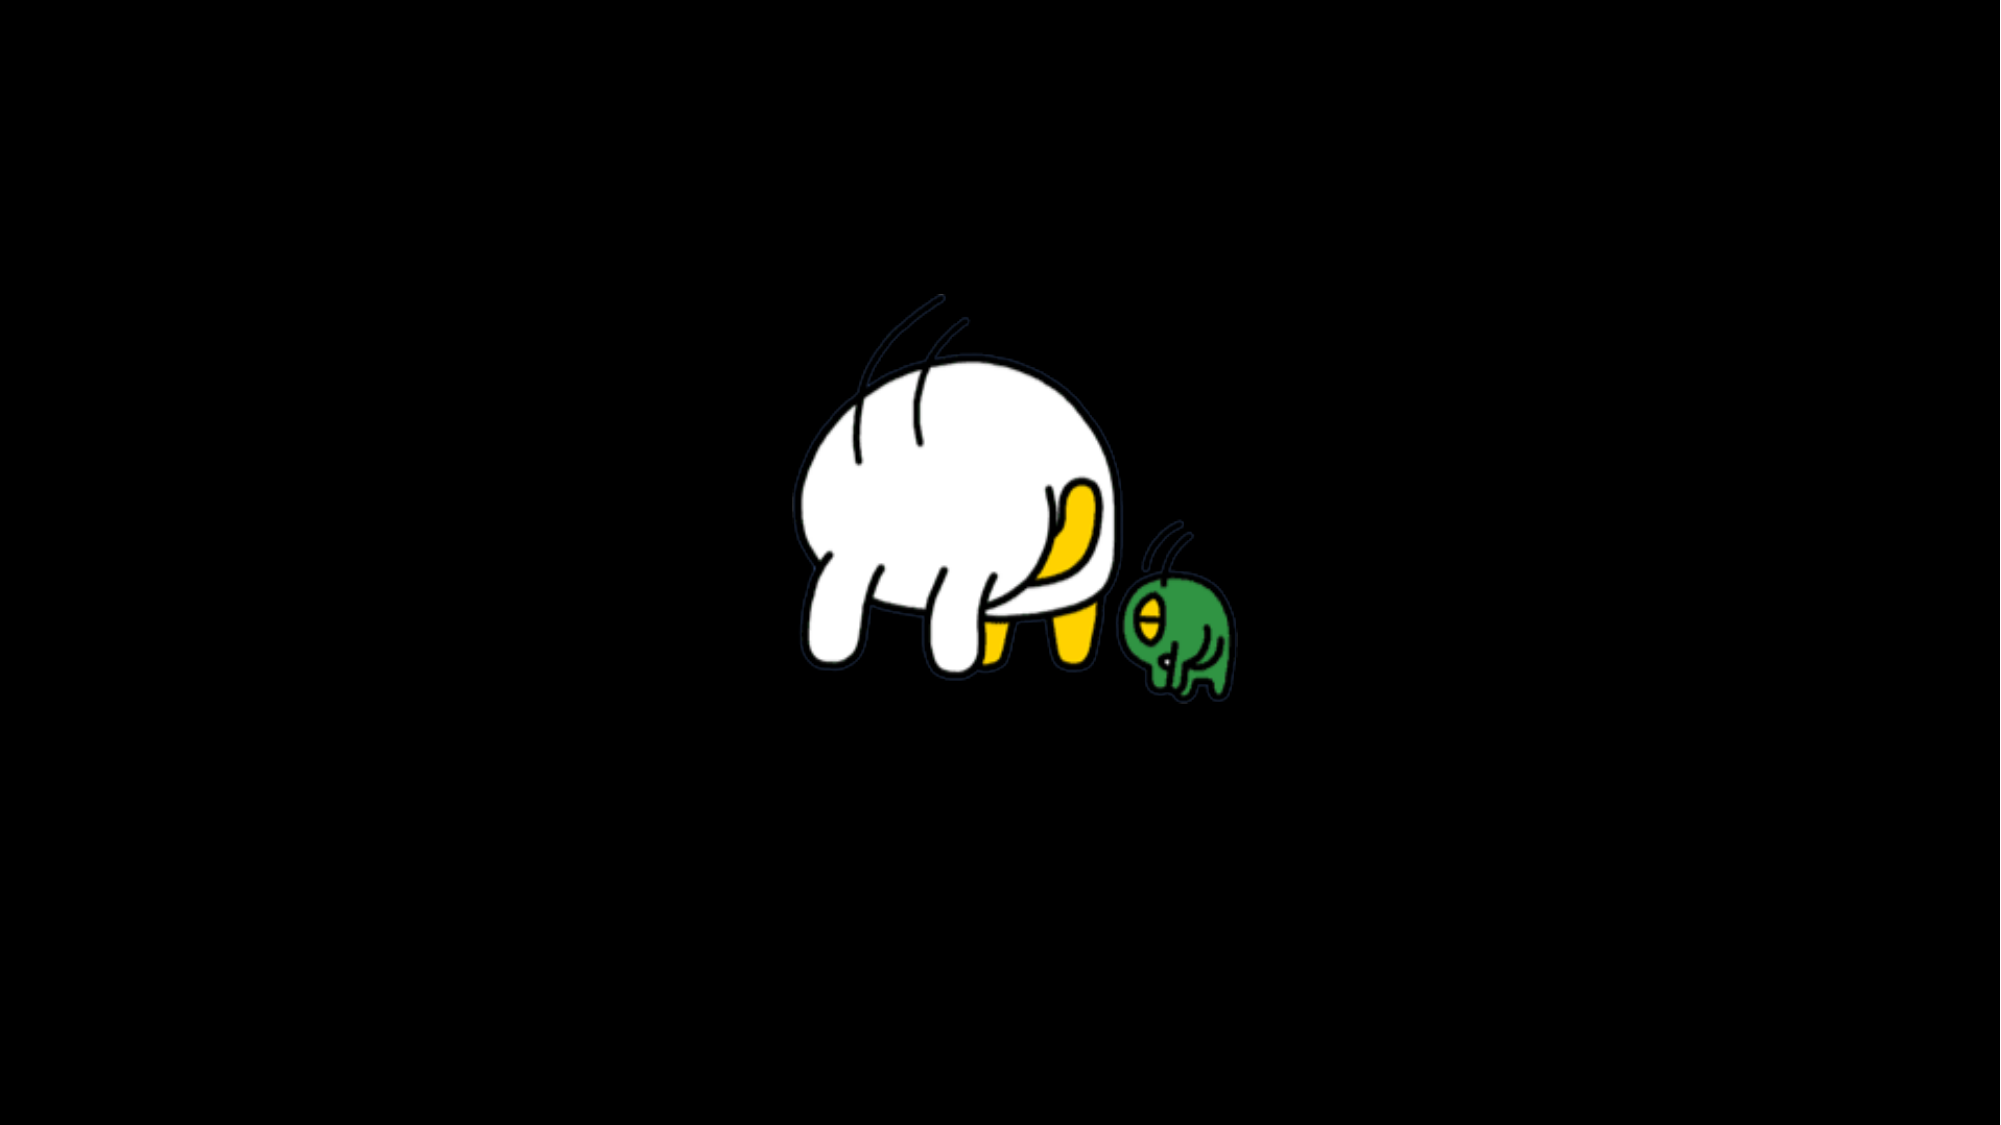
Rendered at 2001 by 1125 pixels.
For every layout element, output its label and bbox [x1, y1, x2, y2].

picture [668, 245, 1332, 880]
